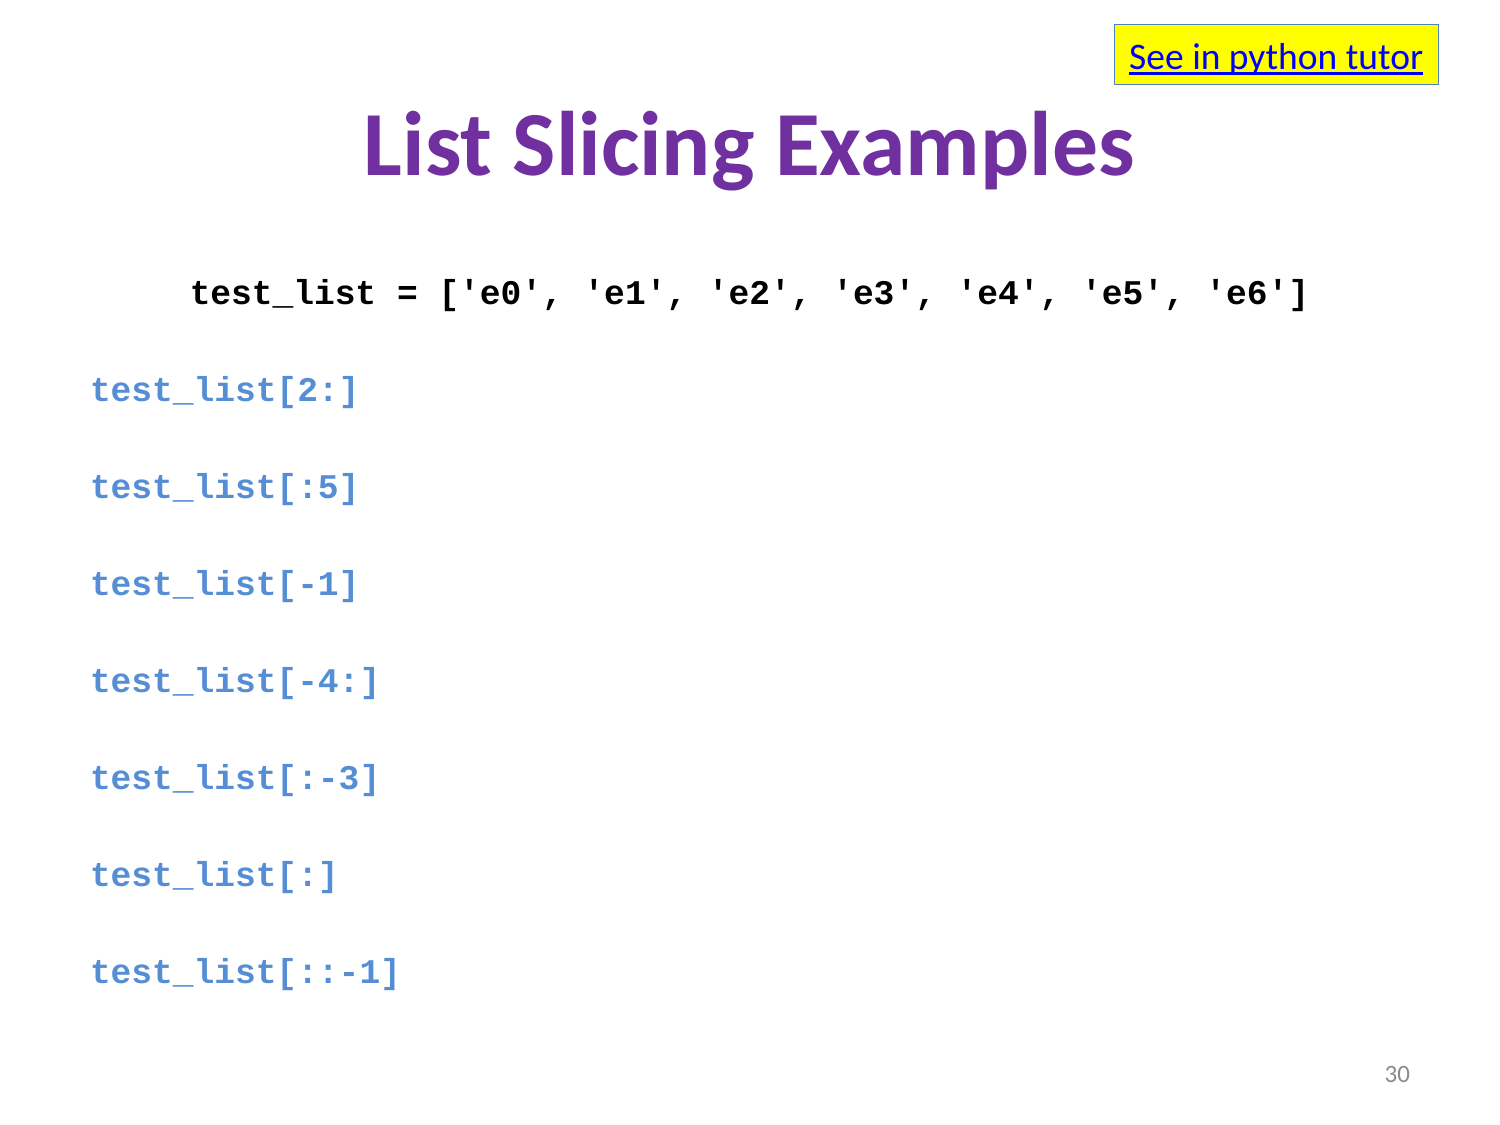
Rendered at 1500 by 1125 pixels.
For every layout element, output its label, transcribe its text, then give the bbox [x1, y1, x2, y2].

slide_number 30 [1074, 1042, 1425, 1103]
list test_list = ['e0', 'e1', 'e2', 'e3', 'e4', 'e5', 'e6'] test_list[2:] test_list[:5] test_list[-1] test_list[-4:] test_list[:-3] test_list[:] test_list[::-1] [75, 262, 1425, 1005]
text_box See in python tutor [1114, 24, 1439, 85]
title List Slicing Examples [75, 45, 1425, 233]
